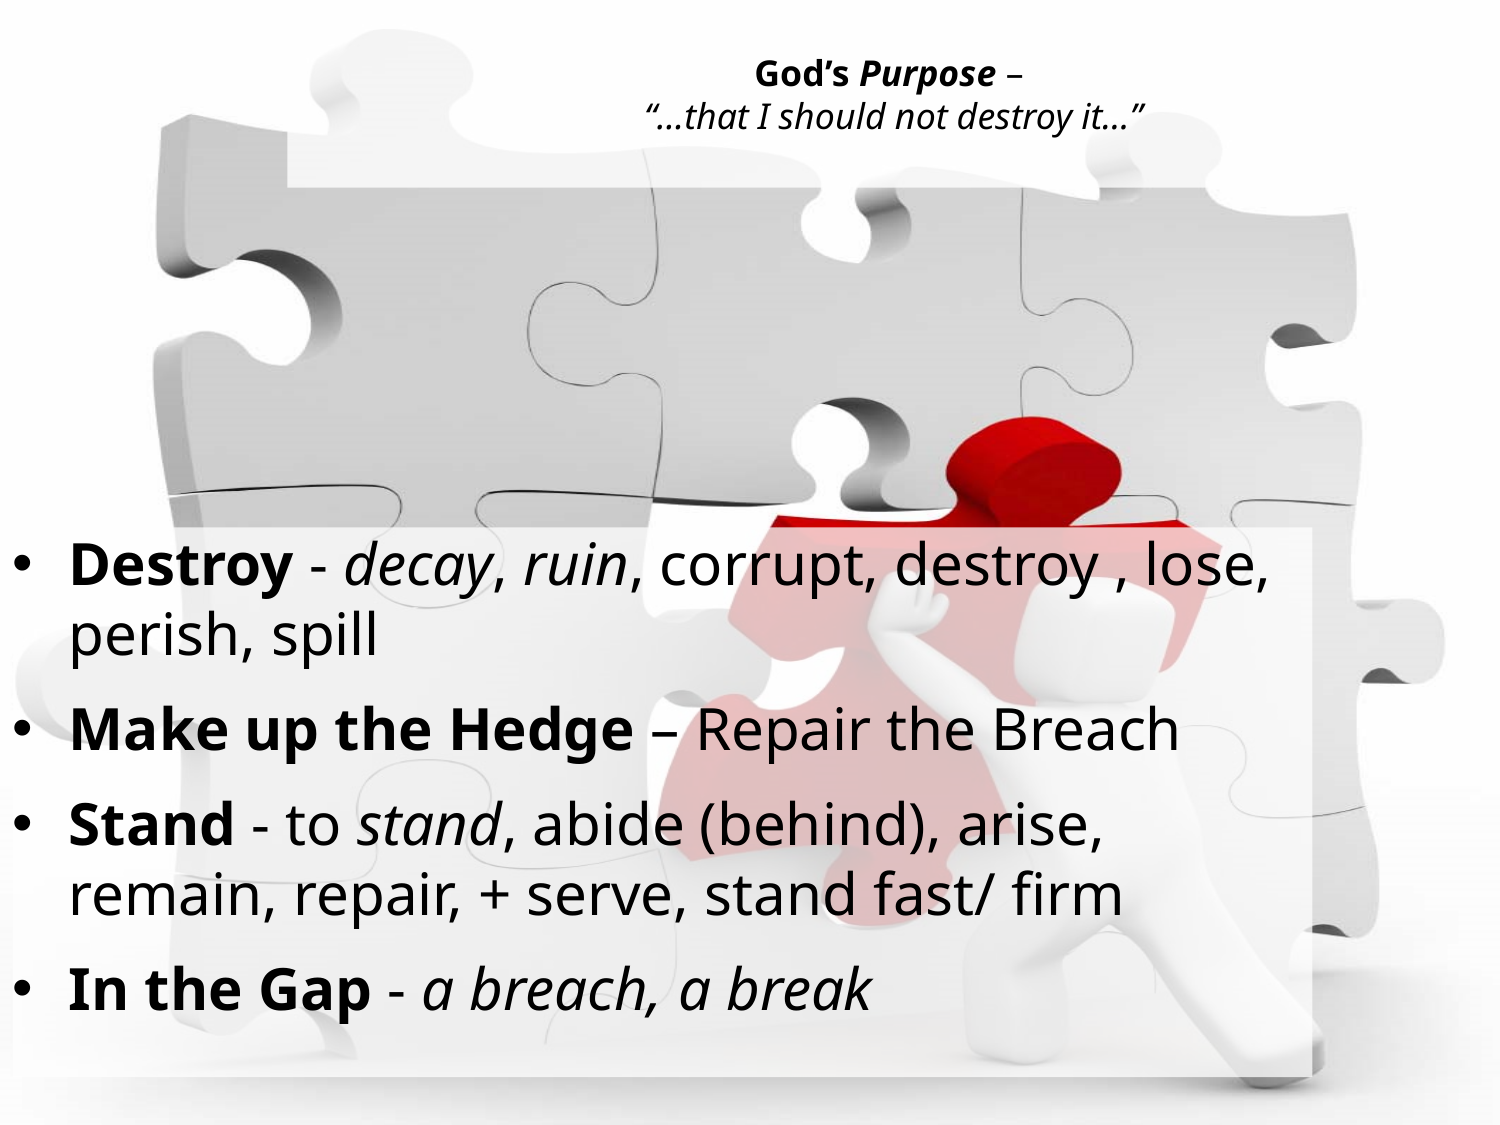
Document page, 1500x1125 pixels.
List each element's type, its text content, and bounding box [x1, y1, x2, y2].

list Destroy - decay, ruin, corrupt, destroy , lose, perish, spill Make up the Hedge – Repair the Breach Stand - to stand, abide (behind), arise, remain, repair, + serve, stand fast/ firm In the Gap - a breach, a break [12, 527, 1313, 1078]
title God’s Purpose – “…that I should not destroy it…” [287, 0, 1500, 188]
picture [0, 0, 1500, 1125]
